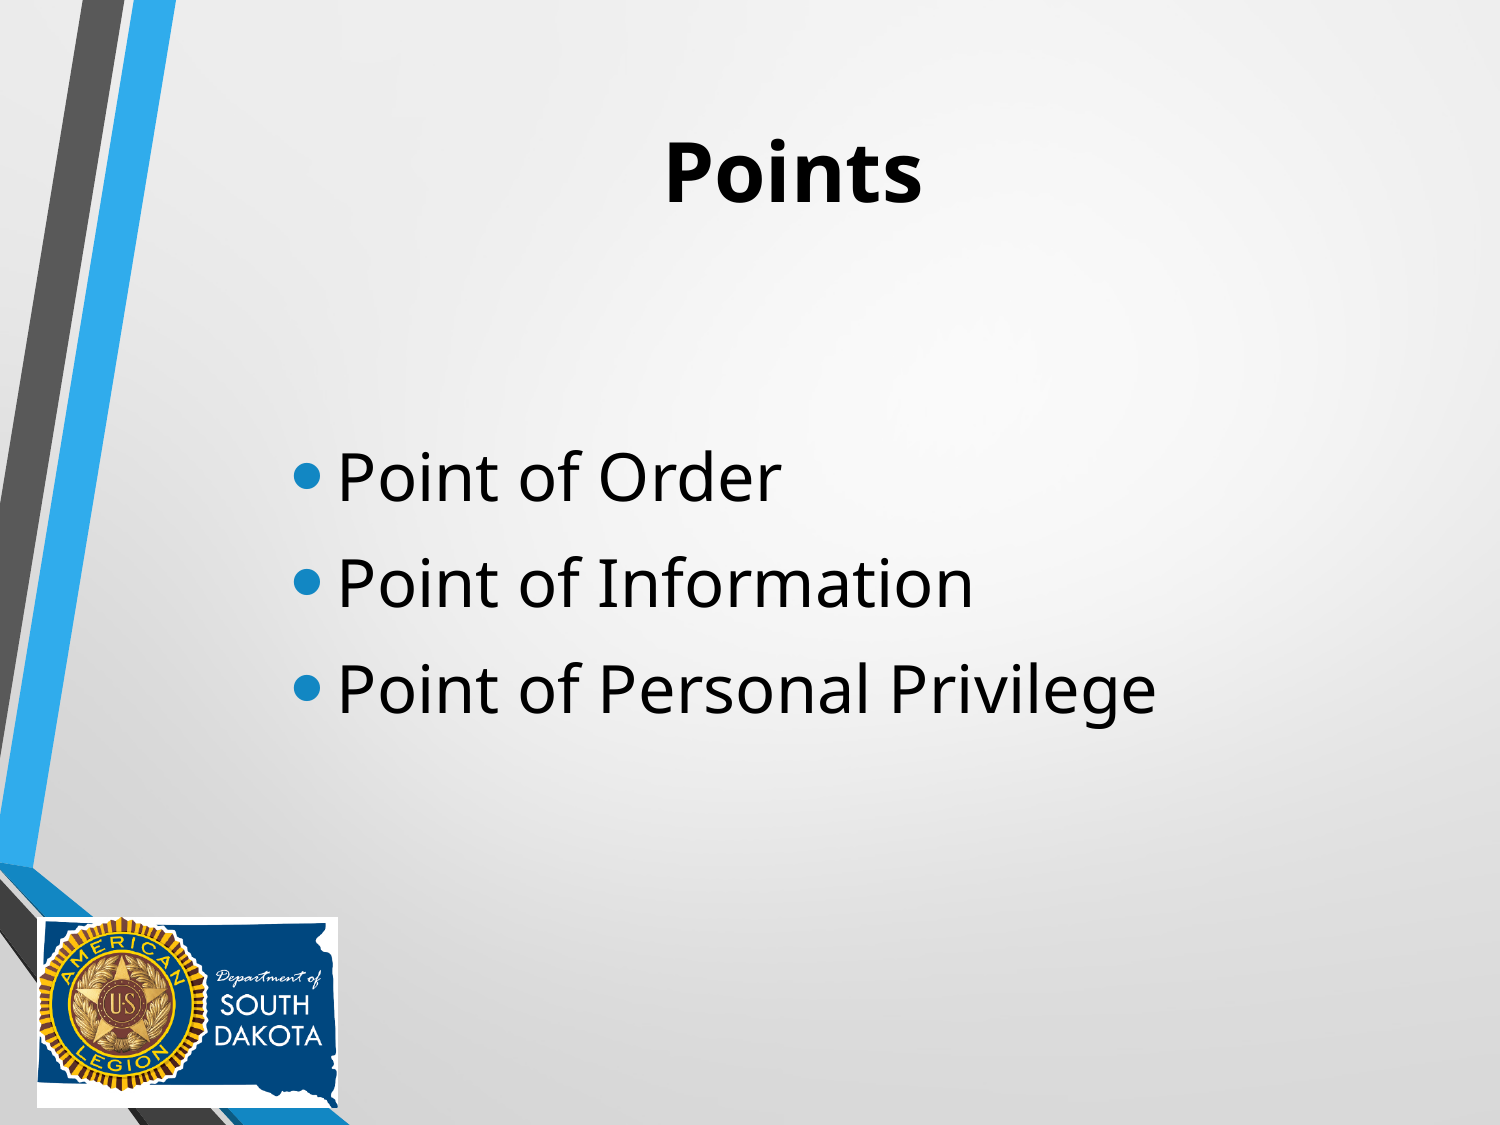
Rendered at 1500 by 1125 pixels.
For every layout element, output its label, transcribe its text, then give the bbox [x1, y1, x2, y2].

picture [37, 917, 338, 1108]
list Point of Order Point of Information Point of Personal Privilege [275, 299, 1425, 863]
title Points [161, 75, 1425, 265]
